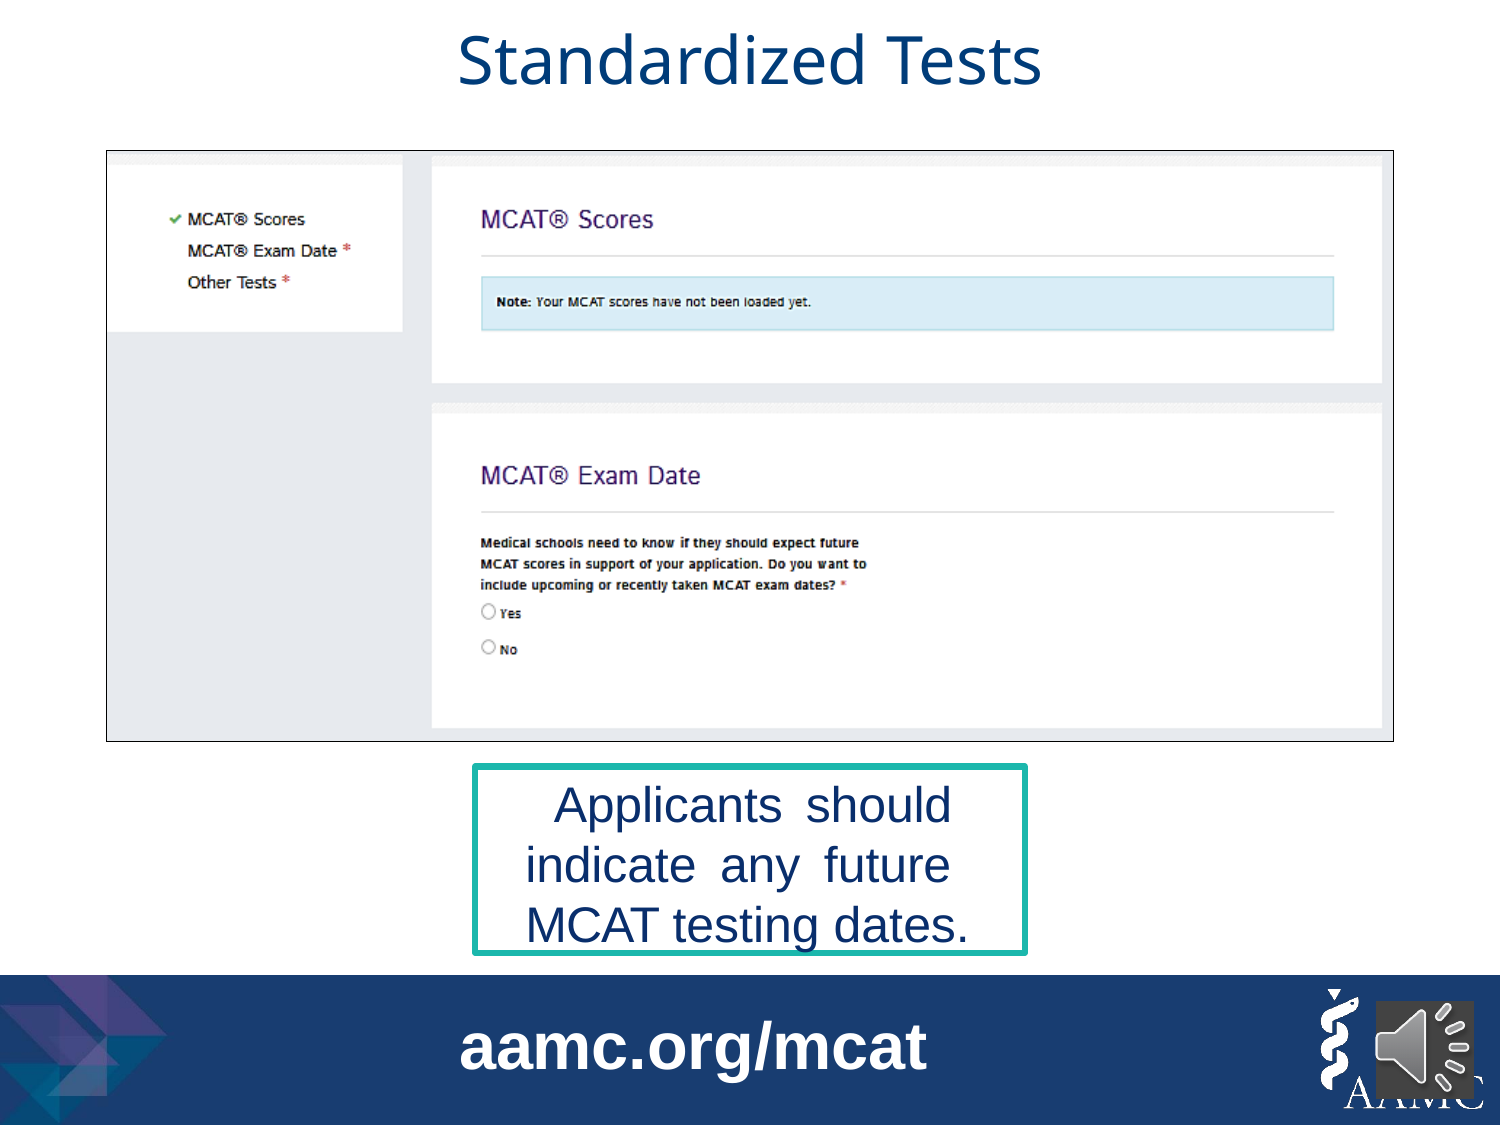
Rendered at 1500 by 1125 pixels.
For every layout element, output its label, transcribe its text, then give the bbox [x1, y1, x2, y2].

text_box [106, 150, 1394, 742]
text_box Standardized Tests [0, 15, 1500, 98]
picture [0, 975, 1500, 1125]
text_box aamc.org/mcat [457, 1000, 932, 1083]
text_box Applicants should indicate any future MCAT testing dates. [475, 766, 1025, 953]
